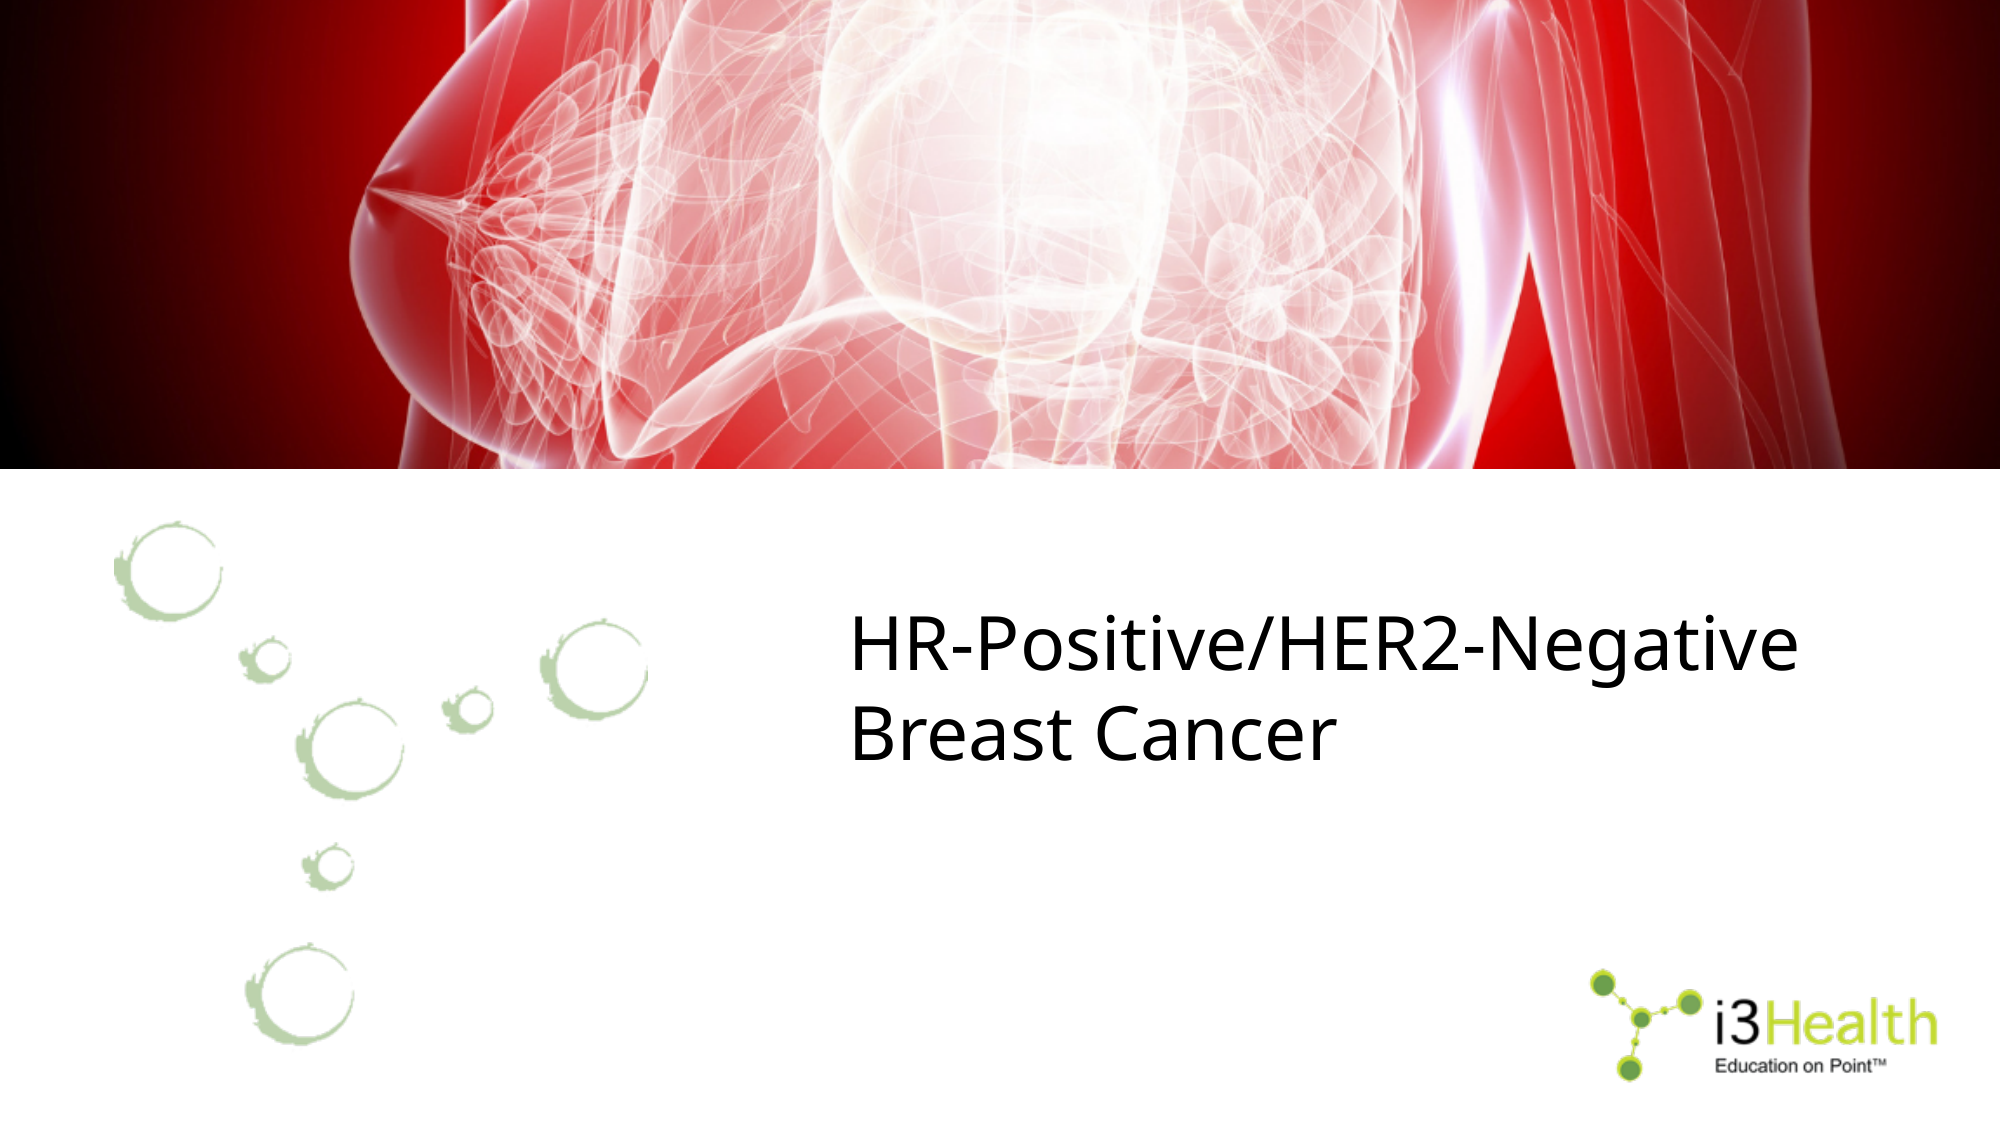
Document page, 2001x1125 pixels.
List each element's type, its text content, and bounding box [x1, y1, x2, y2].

title HR-Positive/HER2-Negative Breast Cancer [833, 588, 1904, 786]
picture [114, 520, 648, 1054]
picture [1575, 952, 1956, 1109]
picture [0, 0, 2000, 469]
